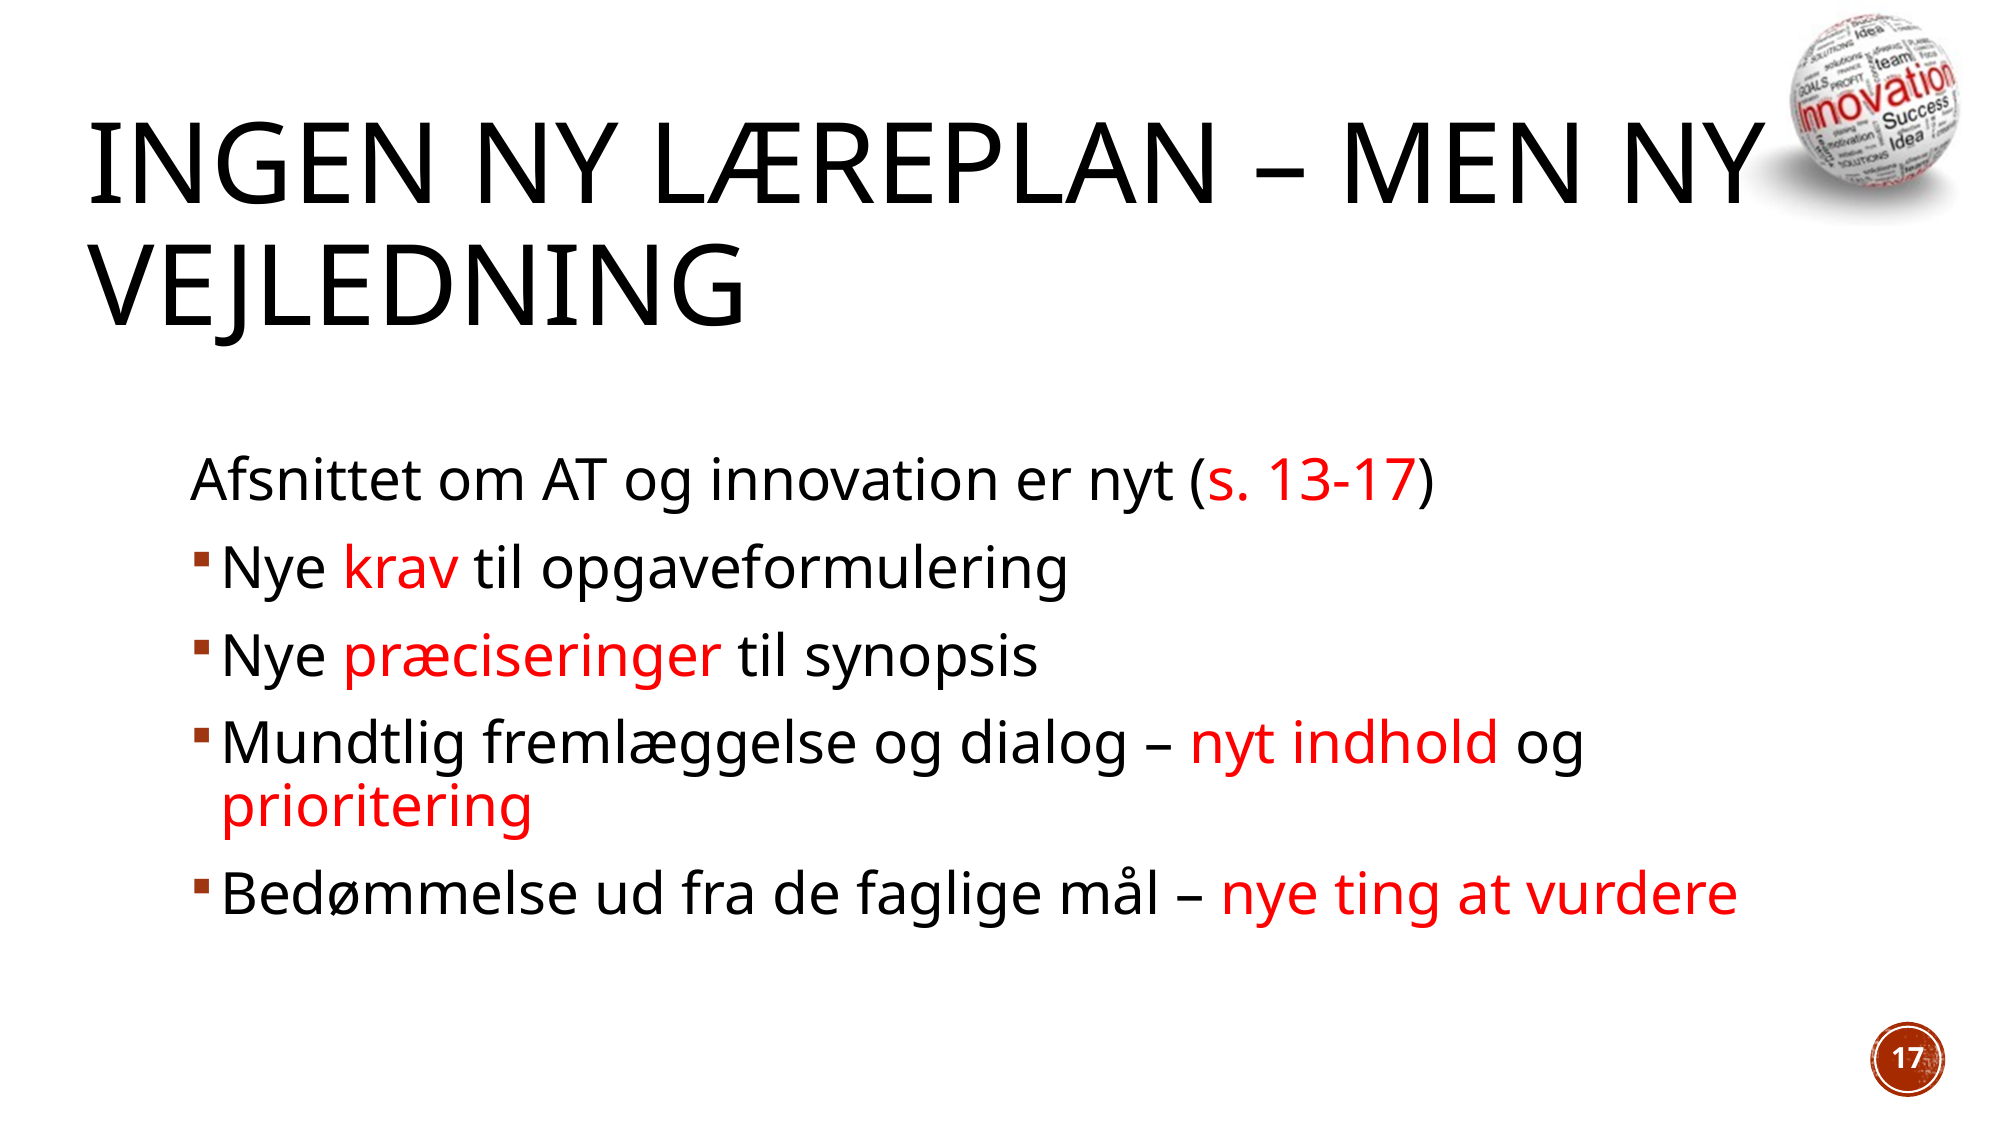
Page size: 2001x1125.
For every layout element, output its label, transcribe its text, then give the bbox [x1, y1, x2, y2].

list Afsnittet om AT og innovation er nyt (s. 13-17) Nye krav til opgaveformulering Nye præciseringer til synopsis Mundtlig fremlæggelse og dialog – nyt indhold og prioritering Bedømmelse ud fra de faglige mål – nye ting at vurdere [175, 348, 1826, 1013]
picture [1736, 0, 2000, 226]
title Ingen ny læreplan – men ny vejledning [72, 96, 1897, 361]
slide_number 17 [1855, 1028, 1961, 1089]
